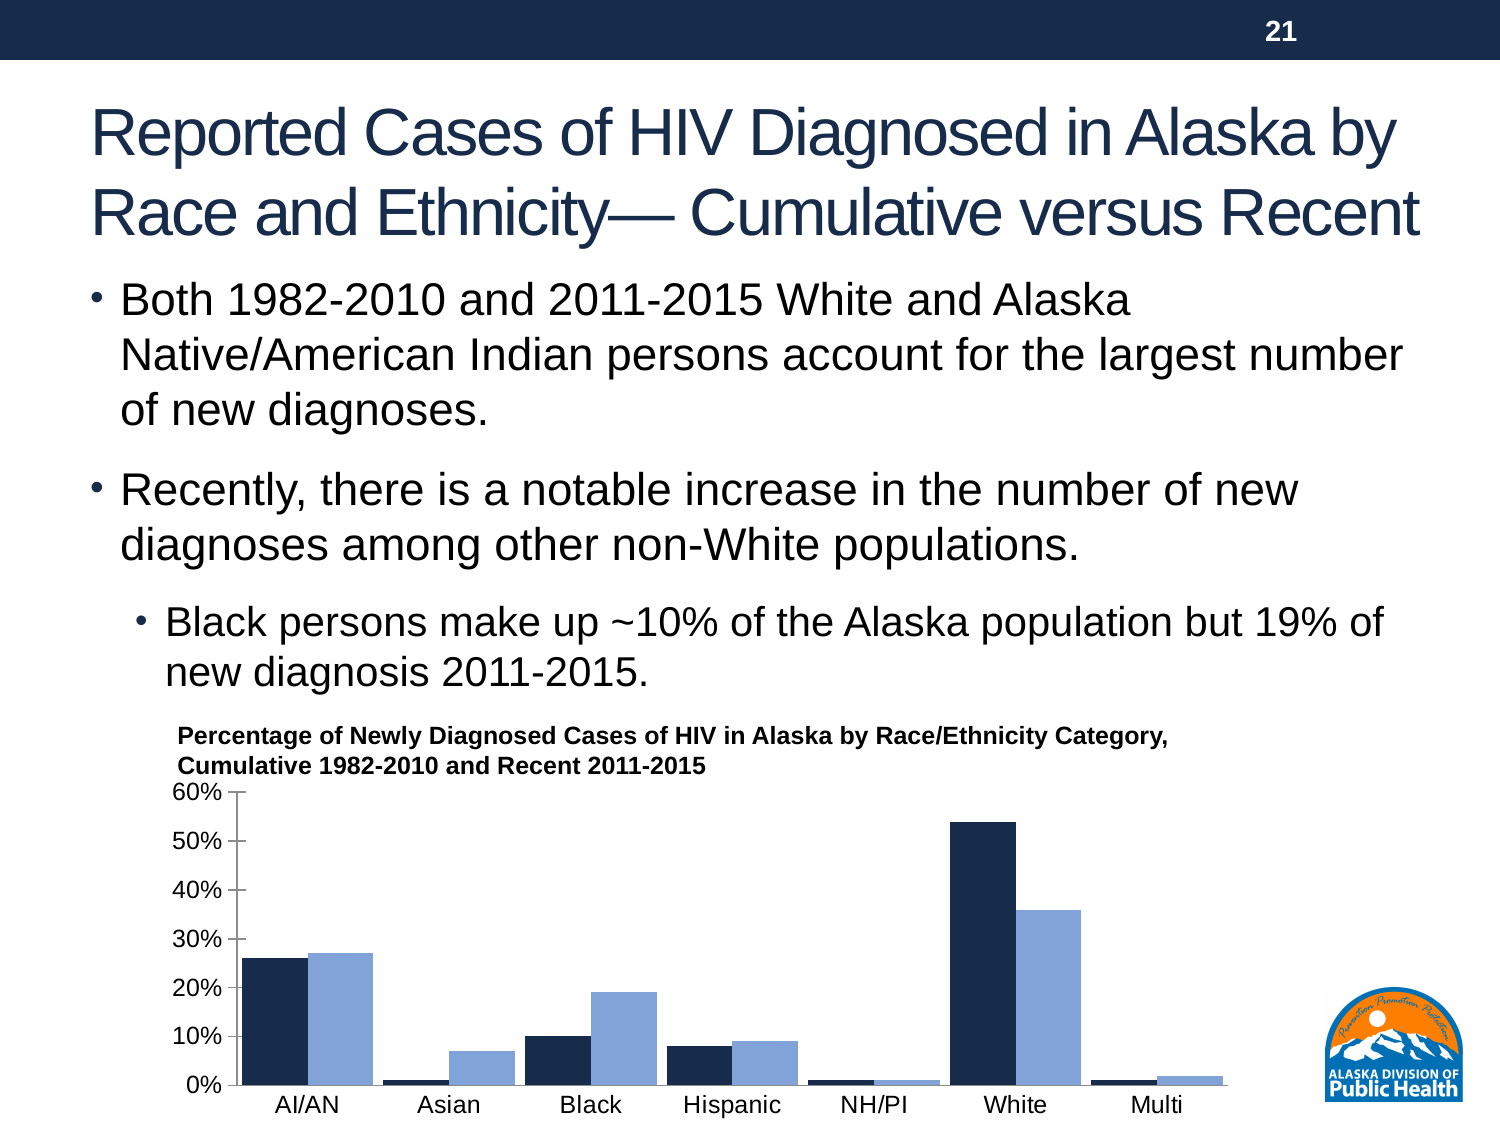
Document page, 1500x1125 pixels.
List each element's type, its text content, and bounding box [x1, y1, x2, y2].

title Reported Cases of HIV Diagnosed in Alaska by Race and Ethnicity— Cumulative versus Recent [75, 87, 1438, 250]
picture [1325, 987, 1463, 1102]
list Both 1982-2010 and 2011-2015 White and Alaska Native/American Indian persons account for the largest number of new diagnoses. Recently, there is a notable increase in the number of new diagnoses among other non-White populations. Black persons make up ~10% of the Alaska population but 19% of new diagnosis 2011-2015. [75, 262, 1425, 713]
slide_number 21 [1250, 3, 1425, 57]
chart [149, 771, 1251, 1125]
text_box Percentage of Newly Diagnosed Cases of HIV in Alaska by Race/Ethnicity Category, Cumulative 1982-2010 and Recent 2011-2015 [162, 712, 1325, 788]
